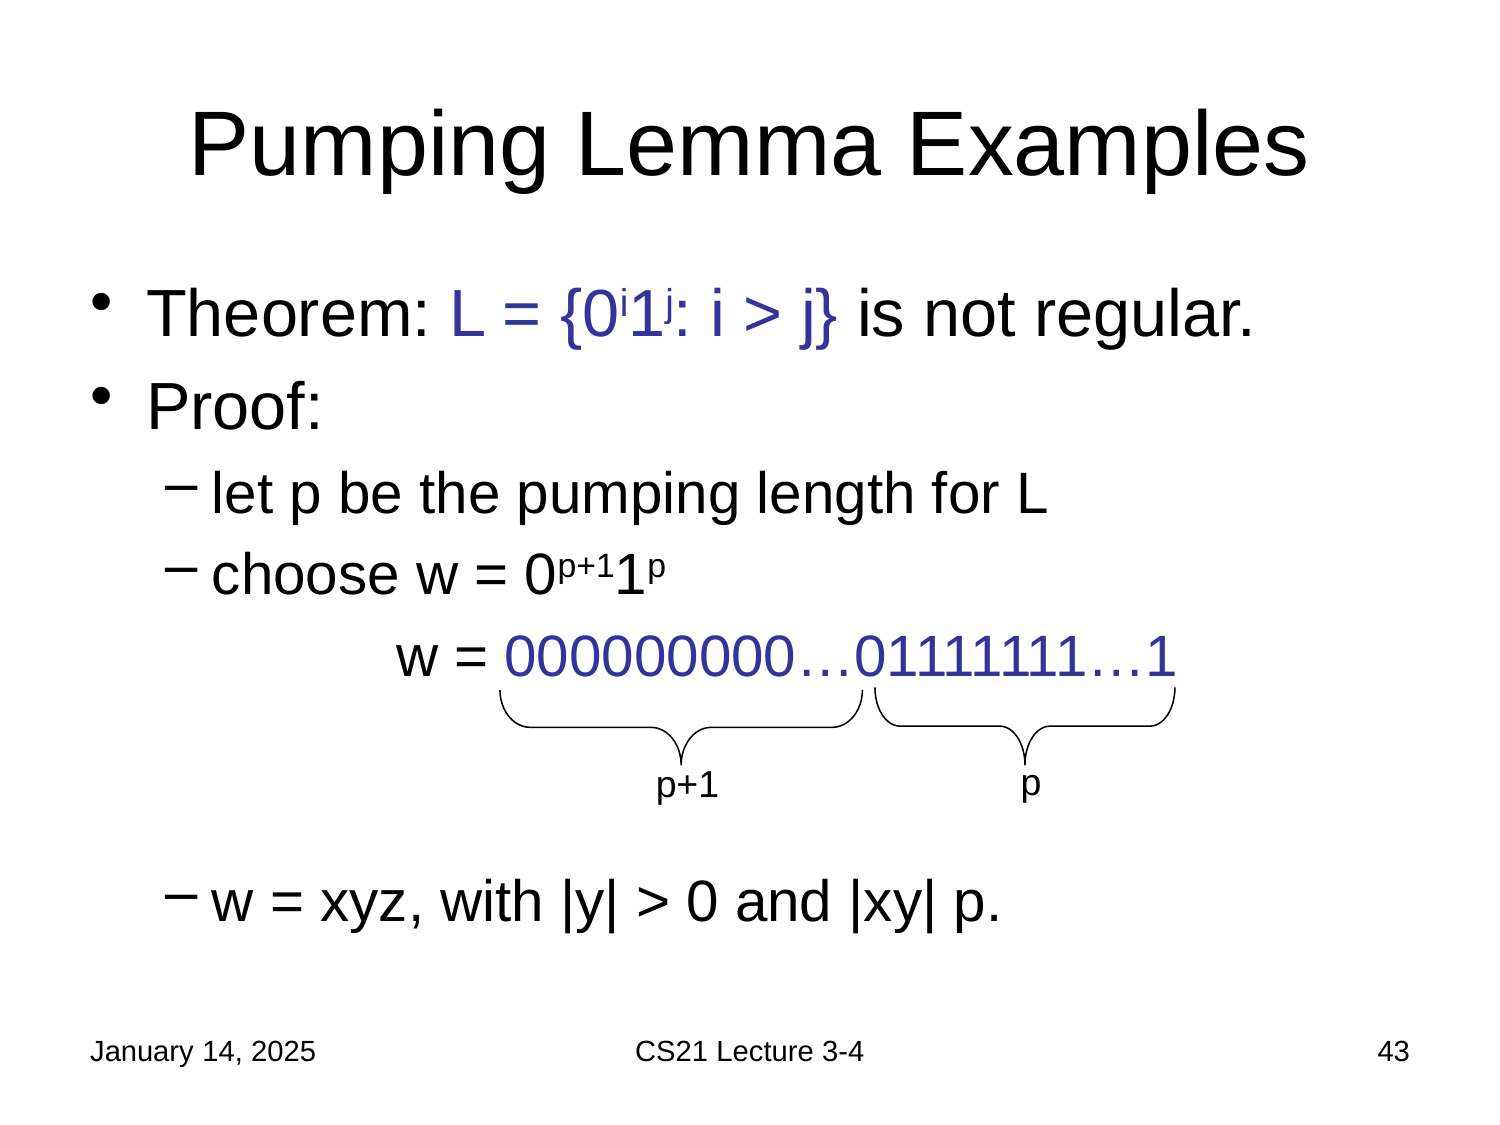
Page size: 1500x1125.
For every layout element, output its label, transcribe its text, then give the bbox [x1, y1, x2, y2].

text_box p [999, 750, 1062, 811]
text_box p+1 [624, 752, 750, 813]
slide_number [74, 1024, 426, 1103]
text_box [874, 687, 1175, 750]
text_box [499, 689, 863, 752]
title Pumping Lemma Examples [75, 45, 1425, 233]
footer CS21 Lecture 3-4 [512, 1024, 988, 1103]
slide_number 43 [1074, 1024, 1426, 1103]
